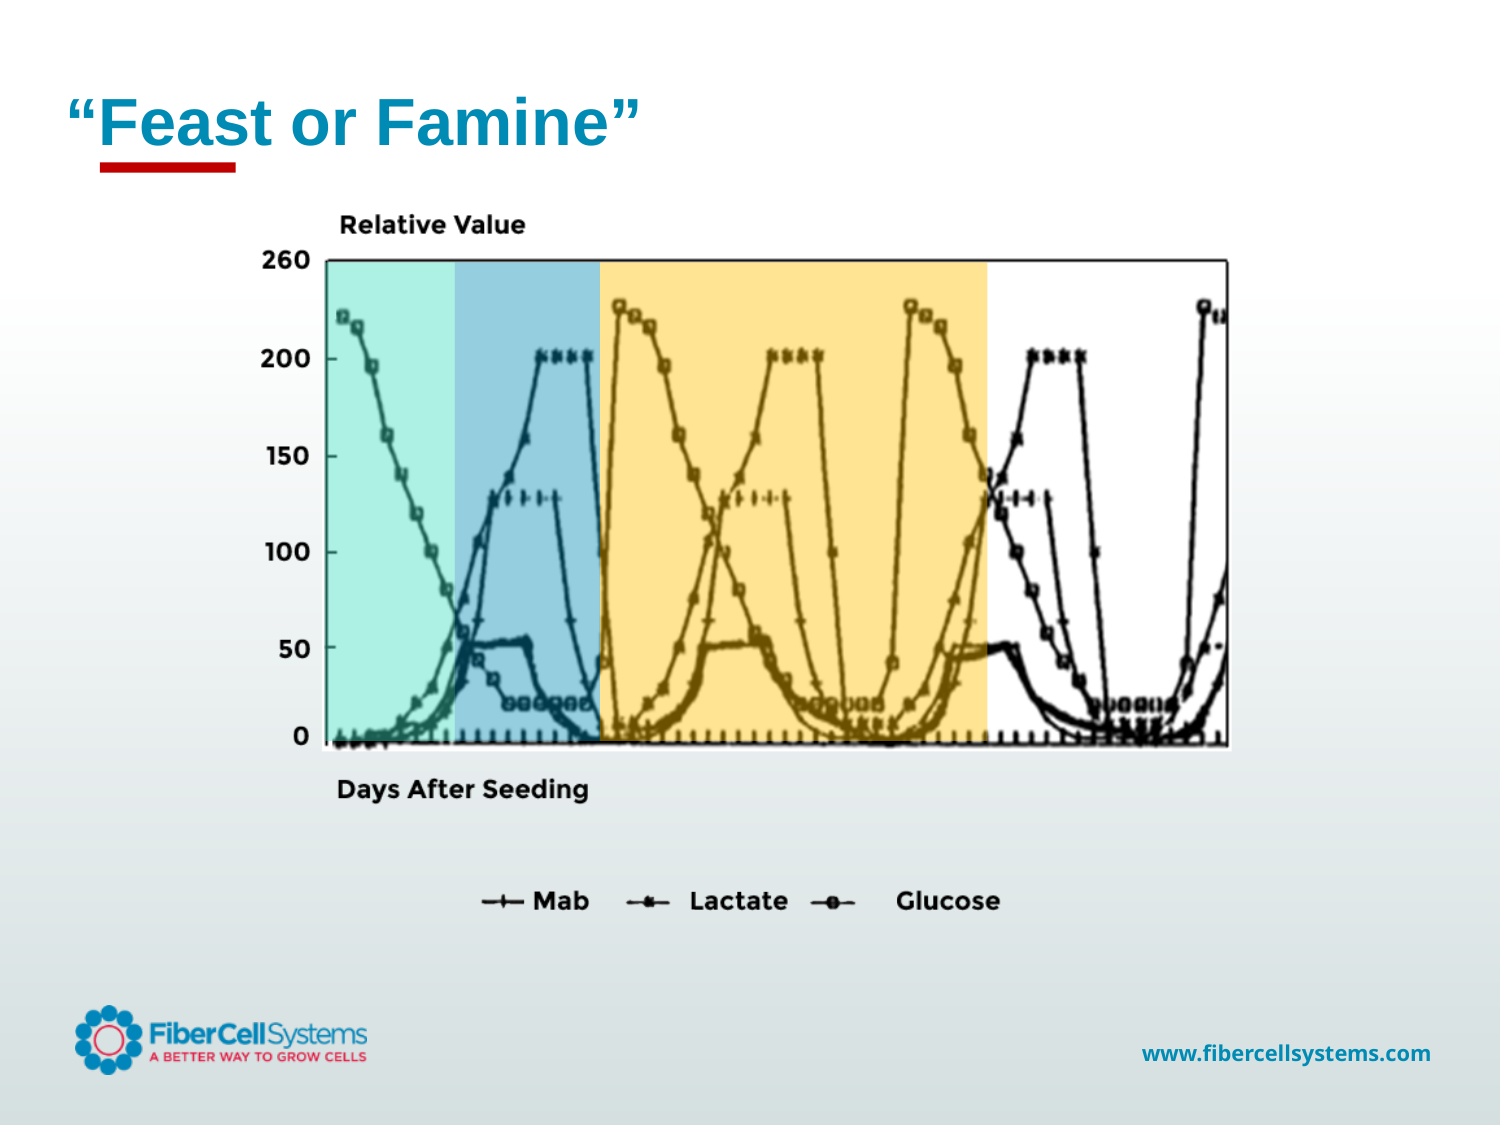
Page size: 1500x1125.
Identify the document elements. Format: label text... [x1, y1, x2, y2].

picture [86, 1018, 131, 1062]
picture [110, 1005, 368, 1076]
picture [74, 1005, 106, 1076]
text_box “Feast or Famine” [49, 24, 1400, 213]
text_box [0, 0, 1500, 1125]
text_box [98, 160, 238, 175]
text_box www.fibercellsystems.com [1127, 1032, 1447, 1073]
picture [217, 178, 1289, 955]
